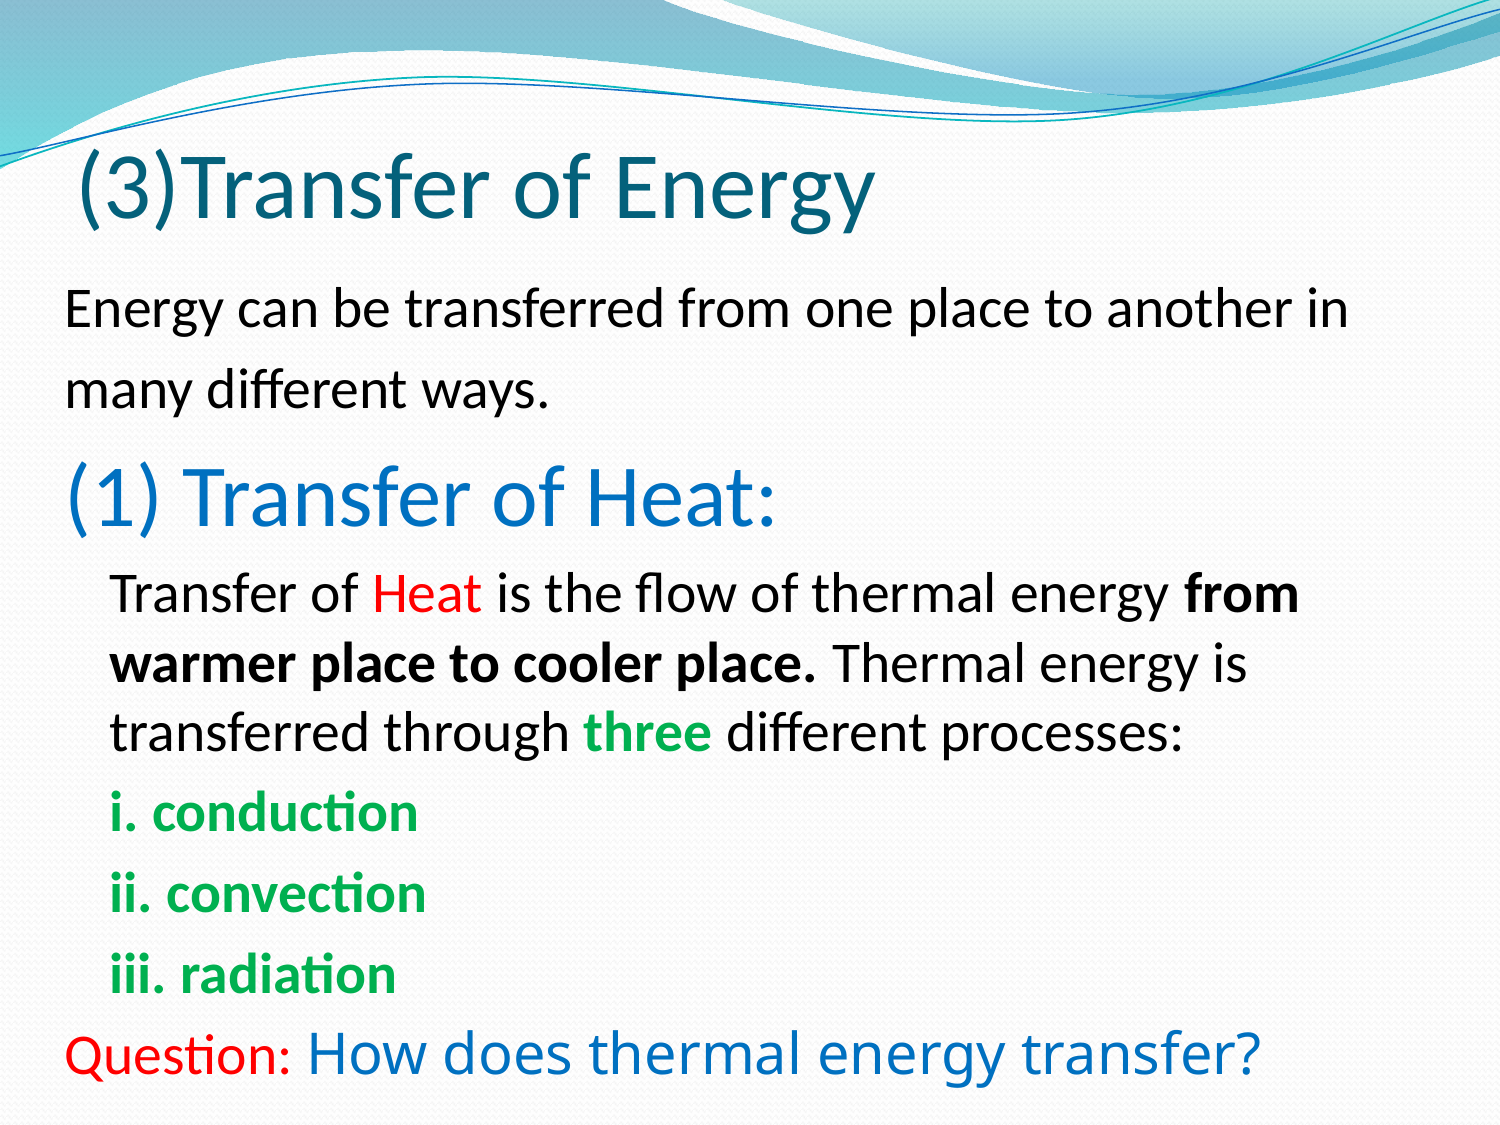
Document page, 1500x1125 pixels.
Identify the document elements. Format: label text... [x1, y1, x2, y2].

list Energy can be transferred from one place to another in many different ways. (1) Transfer of Heat: Transfer of Heat is the flow of thermal energy from warmer place to cooler place. Thermal energy is transferred through three different processes: i. conduction ii. convection iii. radiation Question: How does thermal energy transfer? [50, 262, 1500, 1100]
title (3)Transfer of Energy [75, 115, 1425, 238]
